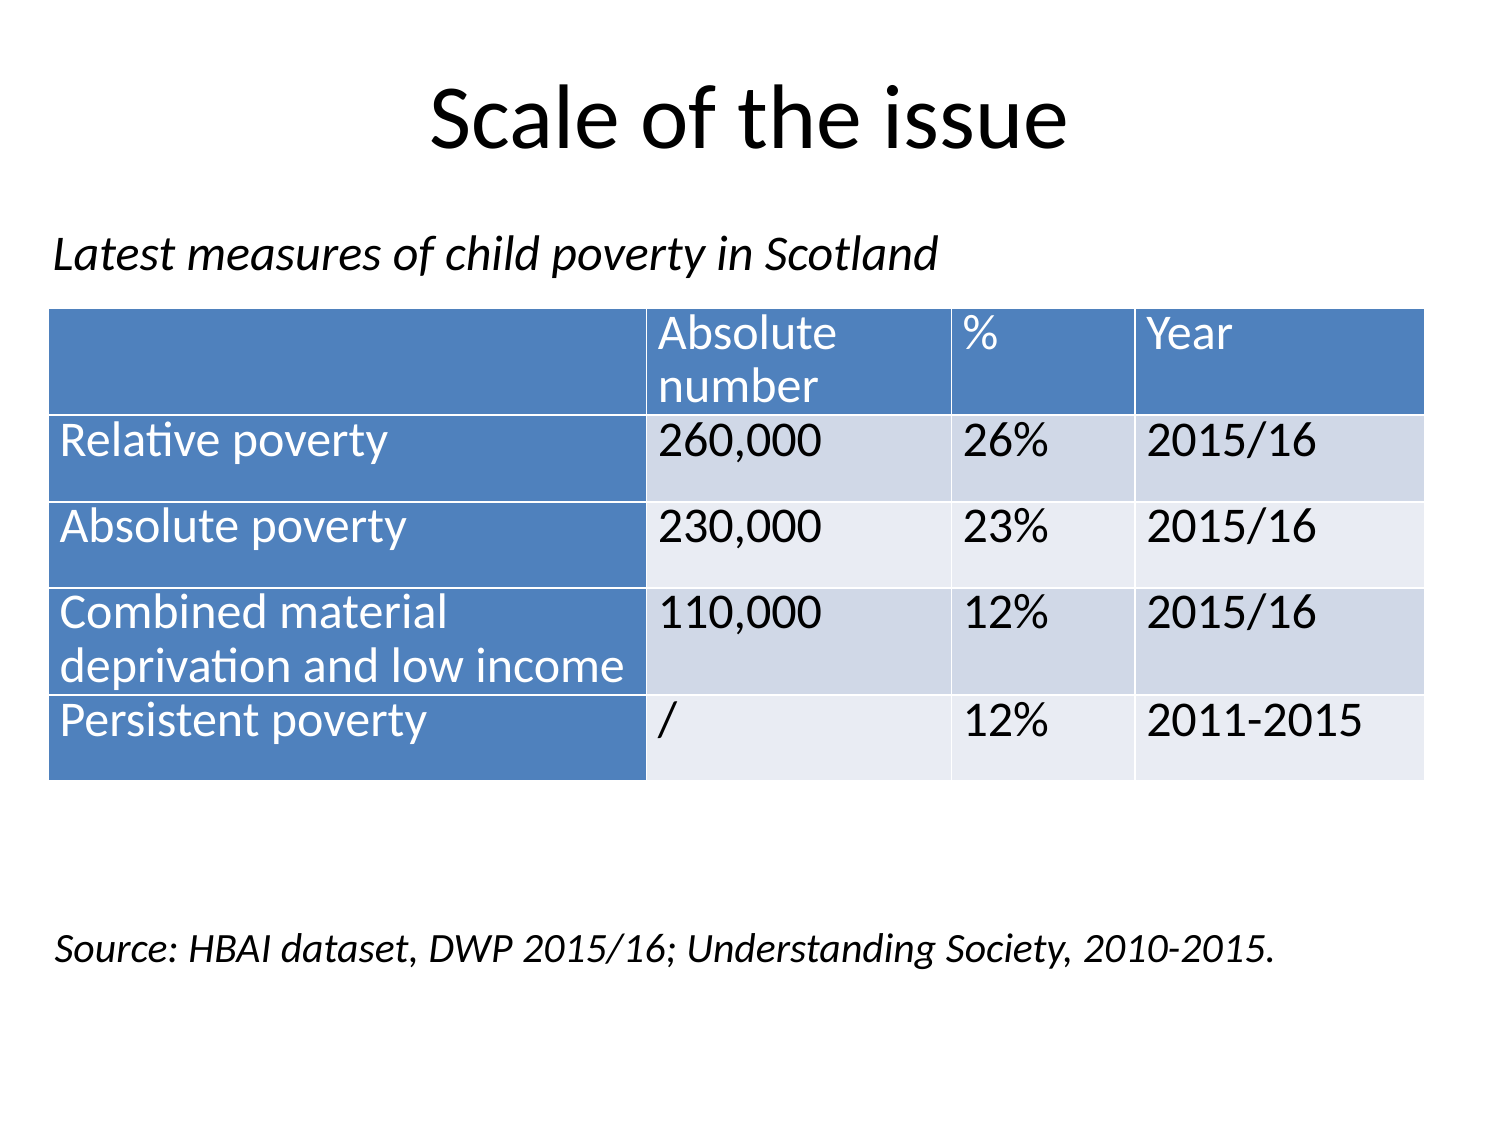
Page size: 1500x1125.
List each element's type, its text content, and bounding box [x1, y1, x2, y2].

table_cell 260,000 [647, 416, 951, 501]
table_cell / [647, 696, 951, 780]
title Scale of the issue [75, 33, 1425, 191]
text_box Source: HBAI dataset, DWP 2015/16; Understanding Society, 2010-2015. [39, 913, 1293, 979]
table_header Year [1136, 309, 1424, 414]
table_cell Persistent poverty [49, 696, 646, 780]
table_cell 110,000 [647, 589, 951, 694]
table_cell Relative poverty [49, 416, 646, 501]
table_cell 230,000 [647, 503, 951, 587]
table_cell Combined material deprivation and low income [49, 589, 646, 694]
table_header [49, 309, 646, 414]
table_header Absolute number [647, 309, 951, 414]
table_cell Absolute poverty [49, 503, 646, 587]
table_cell 2011-2015 [1136, 696, 1424, 780]
table_cell 26% [952, 416, 1134, 501]
table_cell 12% [952, 696, 1134, 780]
table_header % [952, 309, 1134, 414]
table_cell 2015/16 [1136, 416, 1424, 501]
table_cell 23% [952, 503, 1134, 587]
table_cell 12% [952, 589, 1134, 694]
table_cell 2015/16 [1136, 589, 1424, 694]
table_cell 2015/16 [1136, 503, 1424, 587]
text_box Latest measures of child poverty in Scotland [37, 213, 955, 288]
